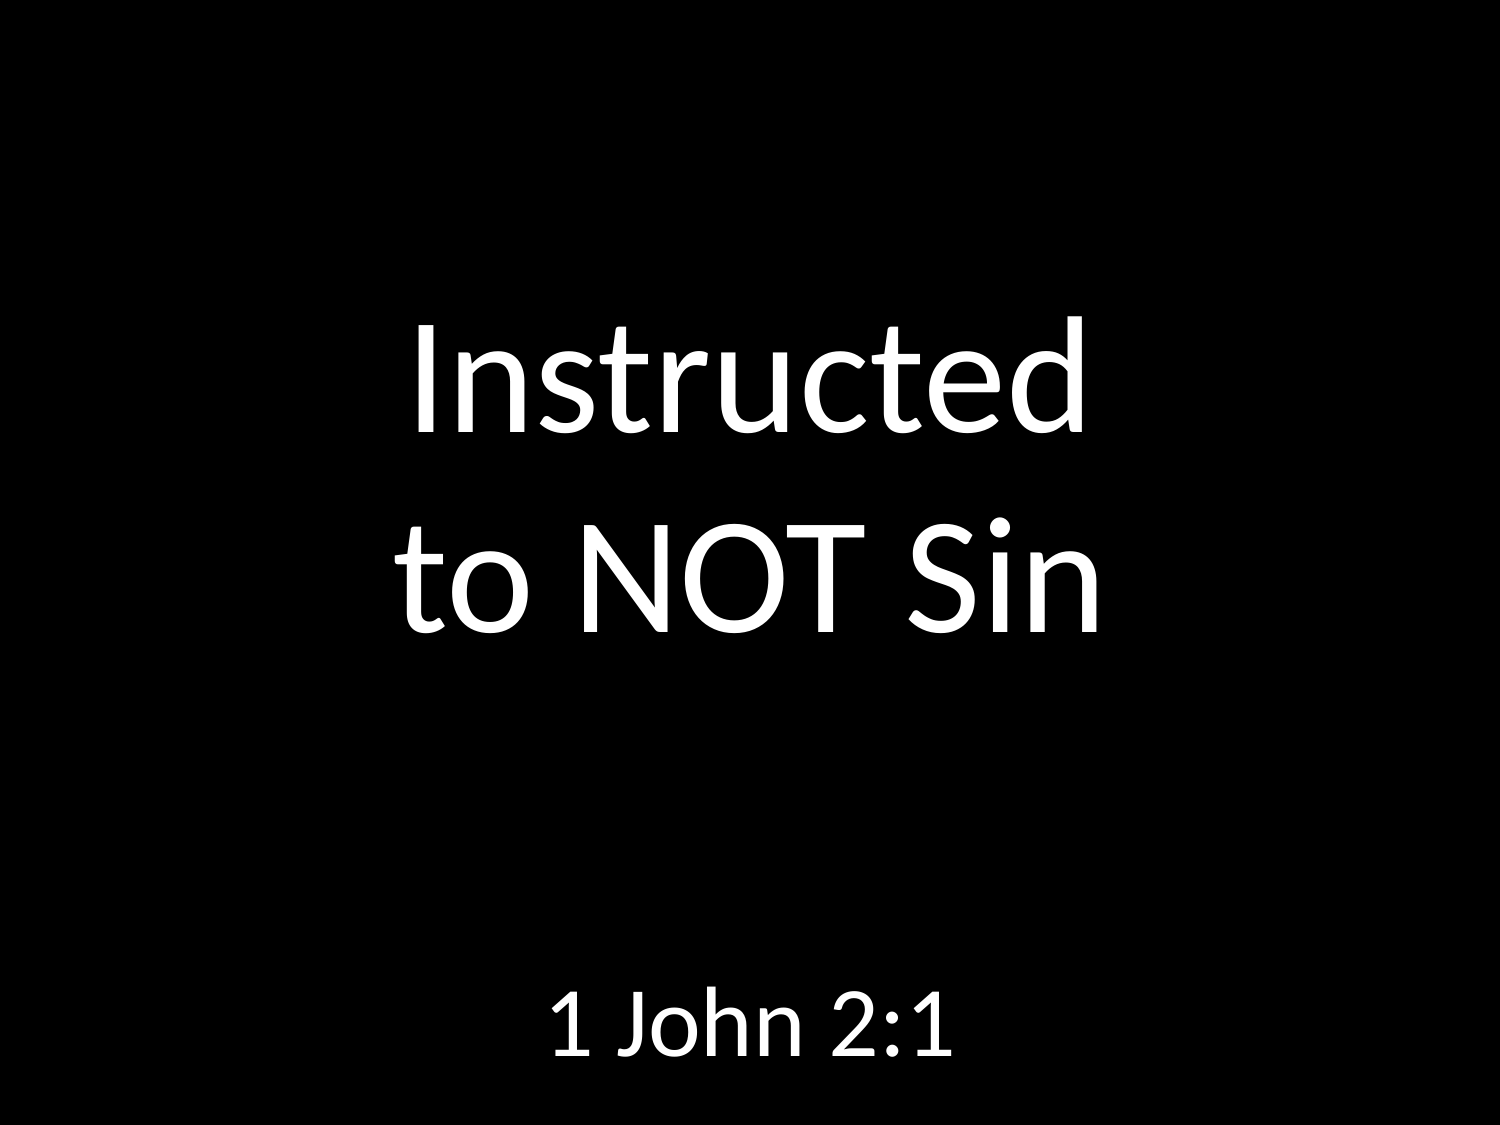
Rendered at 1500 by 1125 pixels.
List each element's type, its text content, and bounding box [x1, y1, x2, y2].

subtitle 1 John 2:1 [0, 949, 1500, 1125]
title Instructed to NOT Sin [112, 0, 1388, 932]
